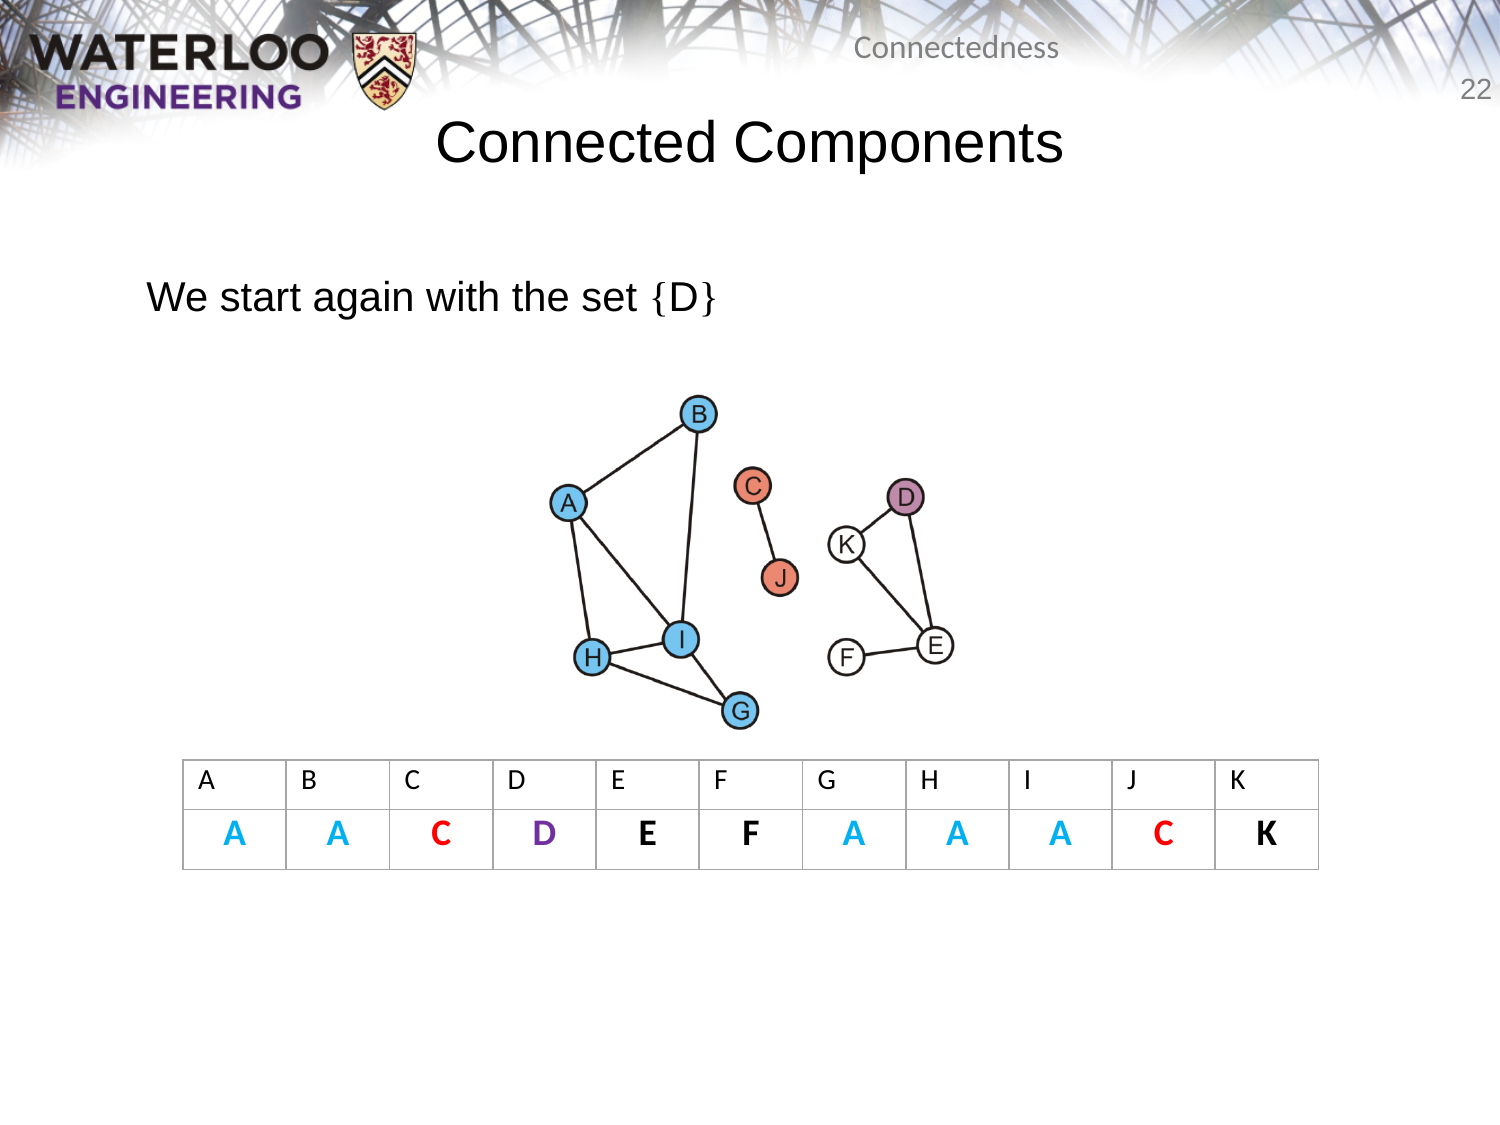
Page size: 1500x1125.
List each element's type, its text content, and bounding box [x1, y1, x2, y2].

table_header J [1113, 761, 1214, 809]
table_header E [597, 761, 698, 809]
table_cell A [803, 810, 905, 869]
table_cell K [1216, 810, 1318, 869]
table_header C [390, 761, 492, 809]
table_cell D [494, 810, 595, 869]
table_cell A [907, 810, 1008, 869]
table_cell E [597, 810, 698, 869]
table_header B [287, 761, 389, 809]
title Connected Components [74, 44, 1426, 233]
table_header A [184, 761, 285, 809]
table_header K [1216, 761, 1318, 809]
table_cell A [1010, 810, 1111, 869]
table_header I [1010, 761, 1111, 809]
picture [0, 0, 1500, 1125]
table_cell A [287, 810, 389, 869]
list We start again with the set {D} [74, 262, 1426, 1006]
table_header D [494, 761, 595, 809]
table_cell F [700, 810, 802, 869]
table_header G [803, 761, 905, 809]
table_cell C [1113, 810, 1214, 869]
table_cell C [390, 810, 492, 869]
table_cell A [184, 810, 285, 869]
table_header H [907, 761, 1008, 809]
table_header F [700, 761, 802, 809]
